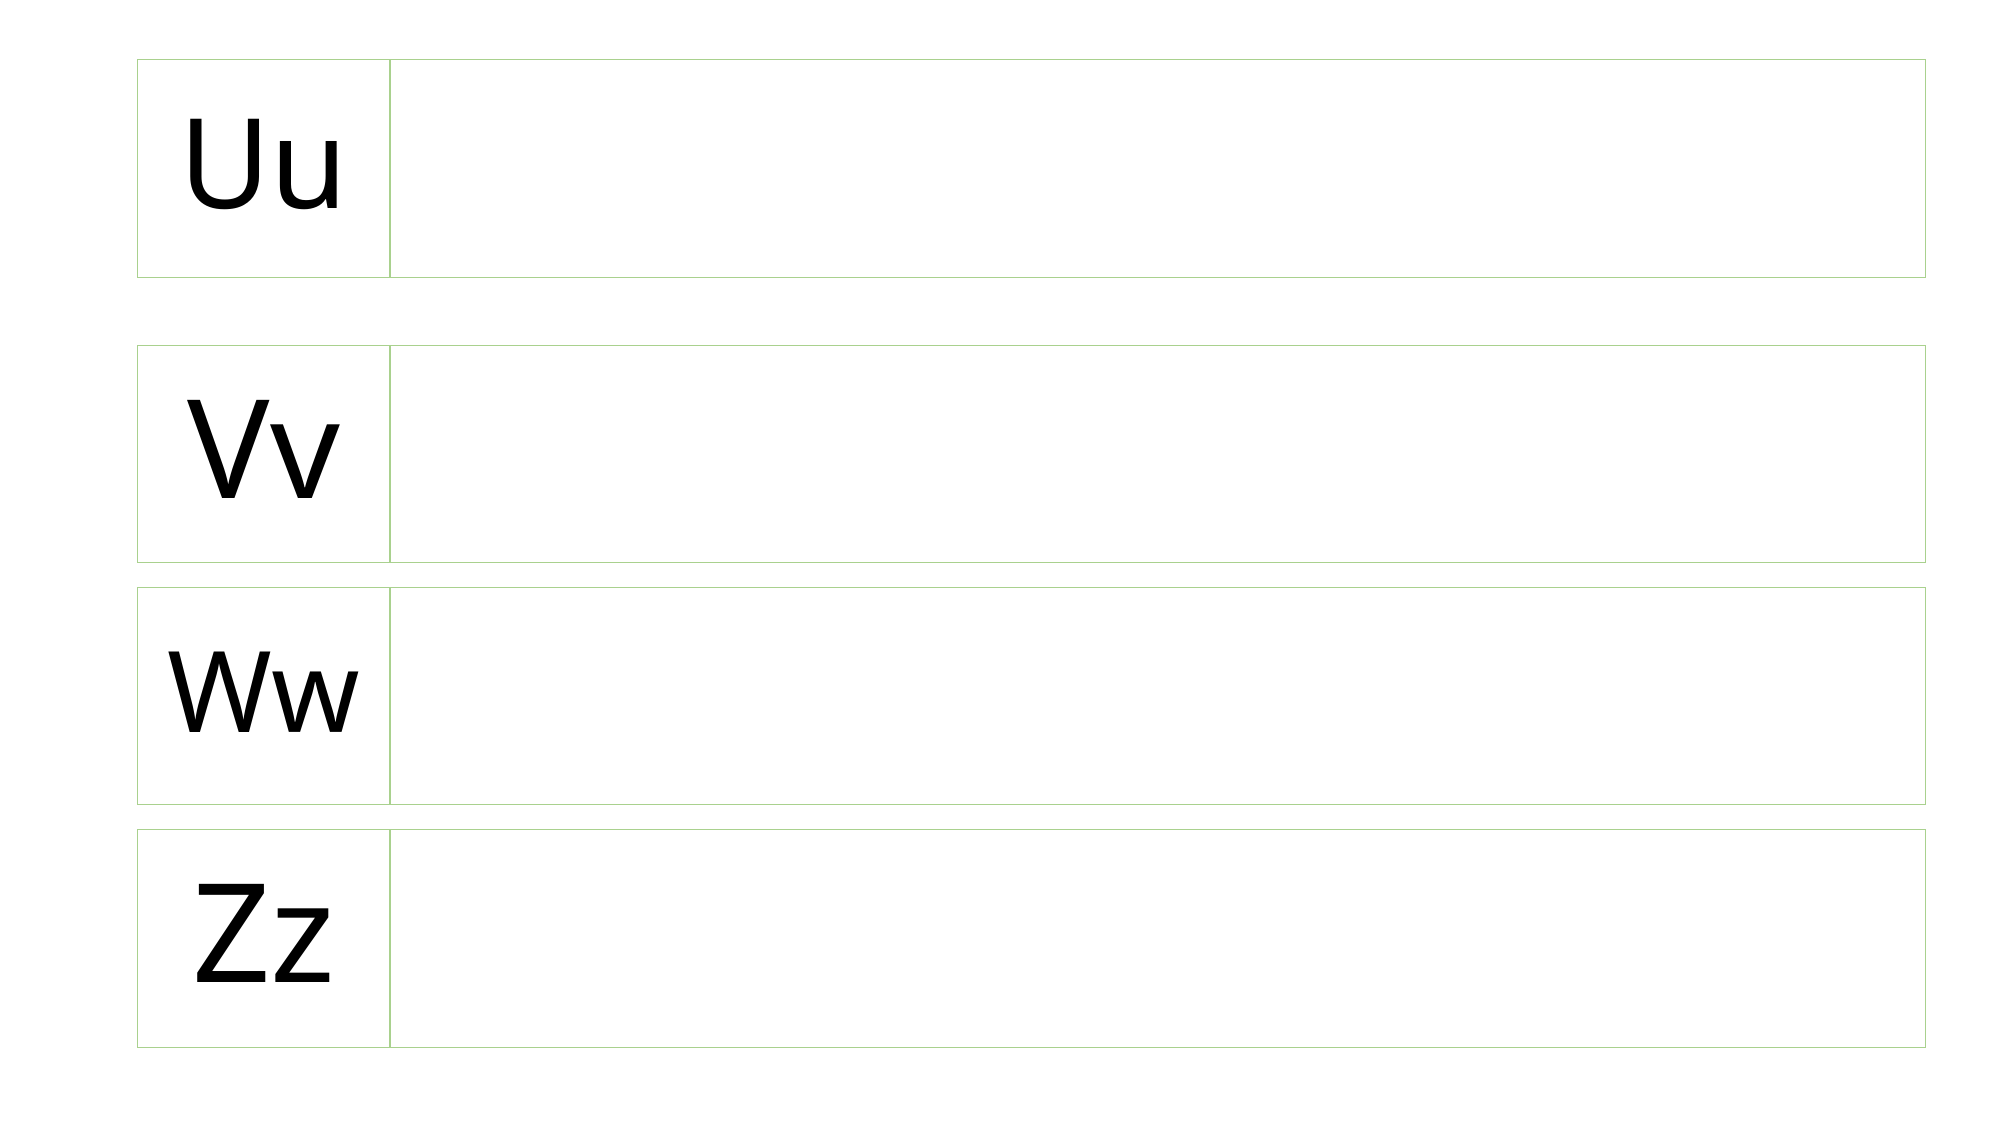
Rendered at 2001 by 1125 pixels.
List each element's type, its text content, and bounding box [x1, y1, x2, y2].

text_box Vv [137, 345, 389, 563]
text_box [389, 587, 1926, 805]
text_box [389, 829, 1926, 1048]
text_box Zz [137, 829, 389, 1048]
title Uu [137, 59, 389, 278]
list [389, 59, 1926, 278]
text_box Ww [137, 587, 389, 805]
text_box [389, 345, 1926, 563]
